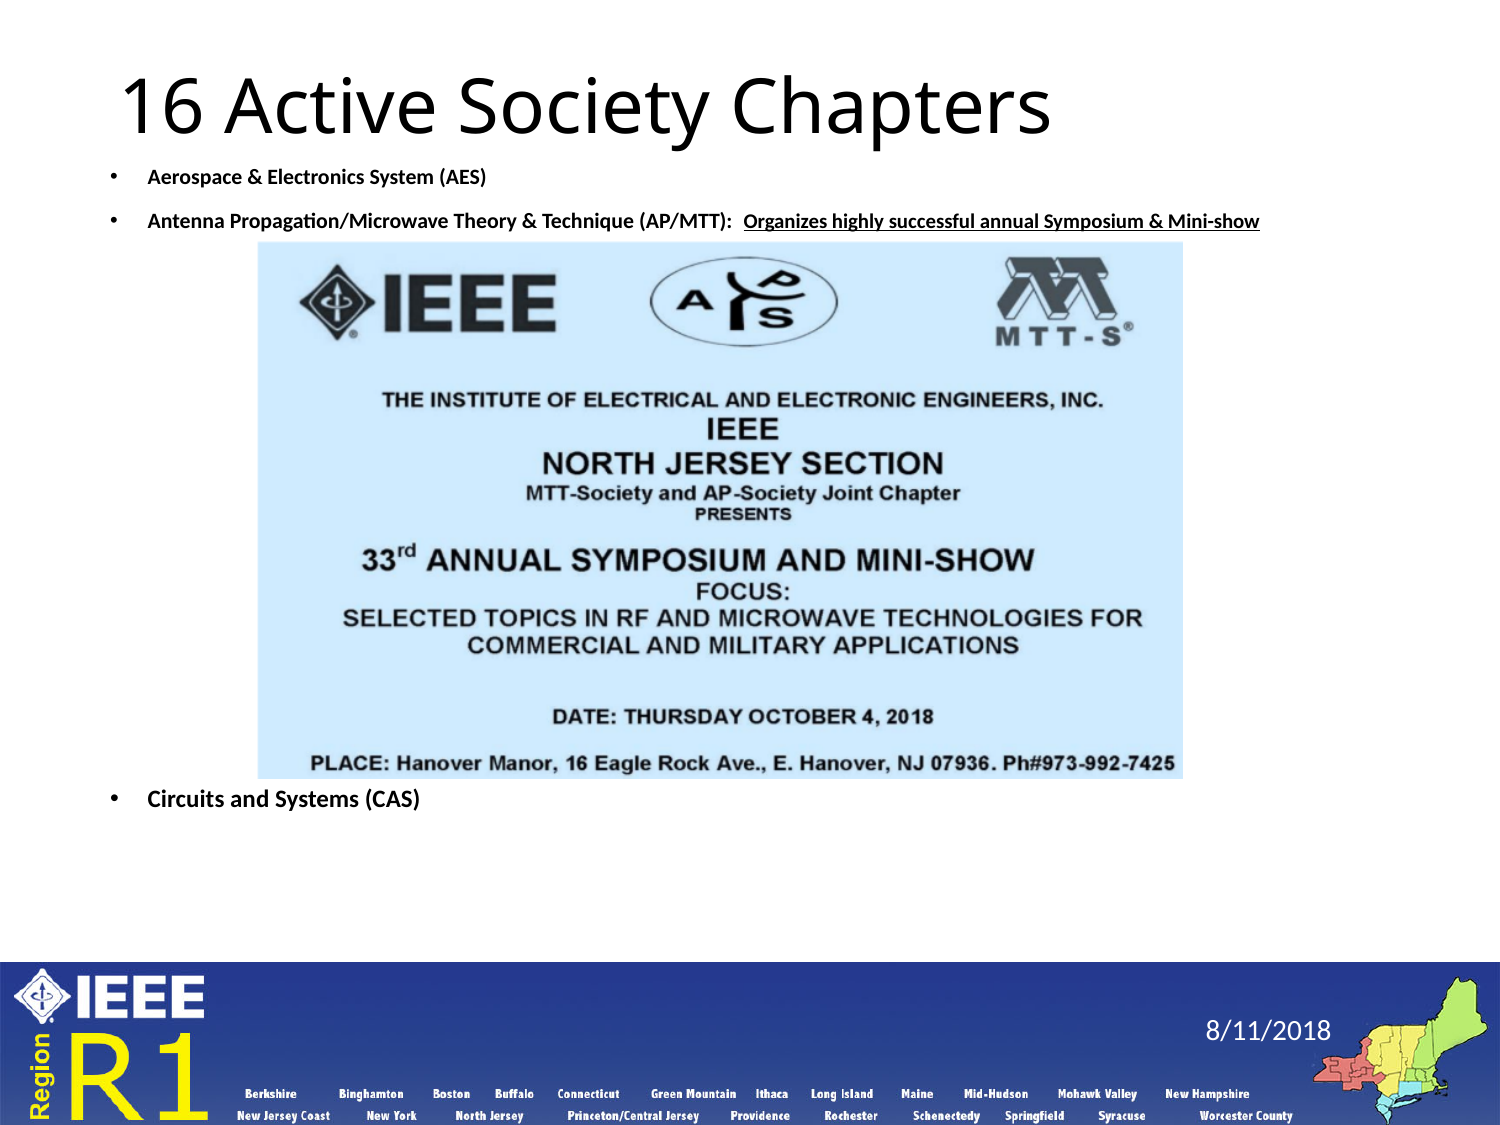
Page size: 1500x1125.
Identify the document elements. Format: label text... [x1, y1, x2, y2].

title 16 Active Society Chapters [103, 59, 1397, 158]
picture [257, 239, 1183, 779]
list Aerospace & Electronics System (AES) Antenna Propagation/Microwave Theory & Technique (AP/MTT): Organizes highly successful annual Symposium & Mini-show Circuits and Systems (CAS) [95, 157, 1389, 941]
picture [0, 962, 1500, 1125]
